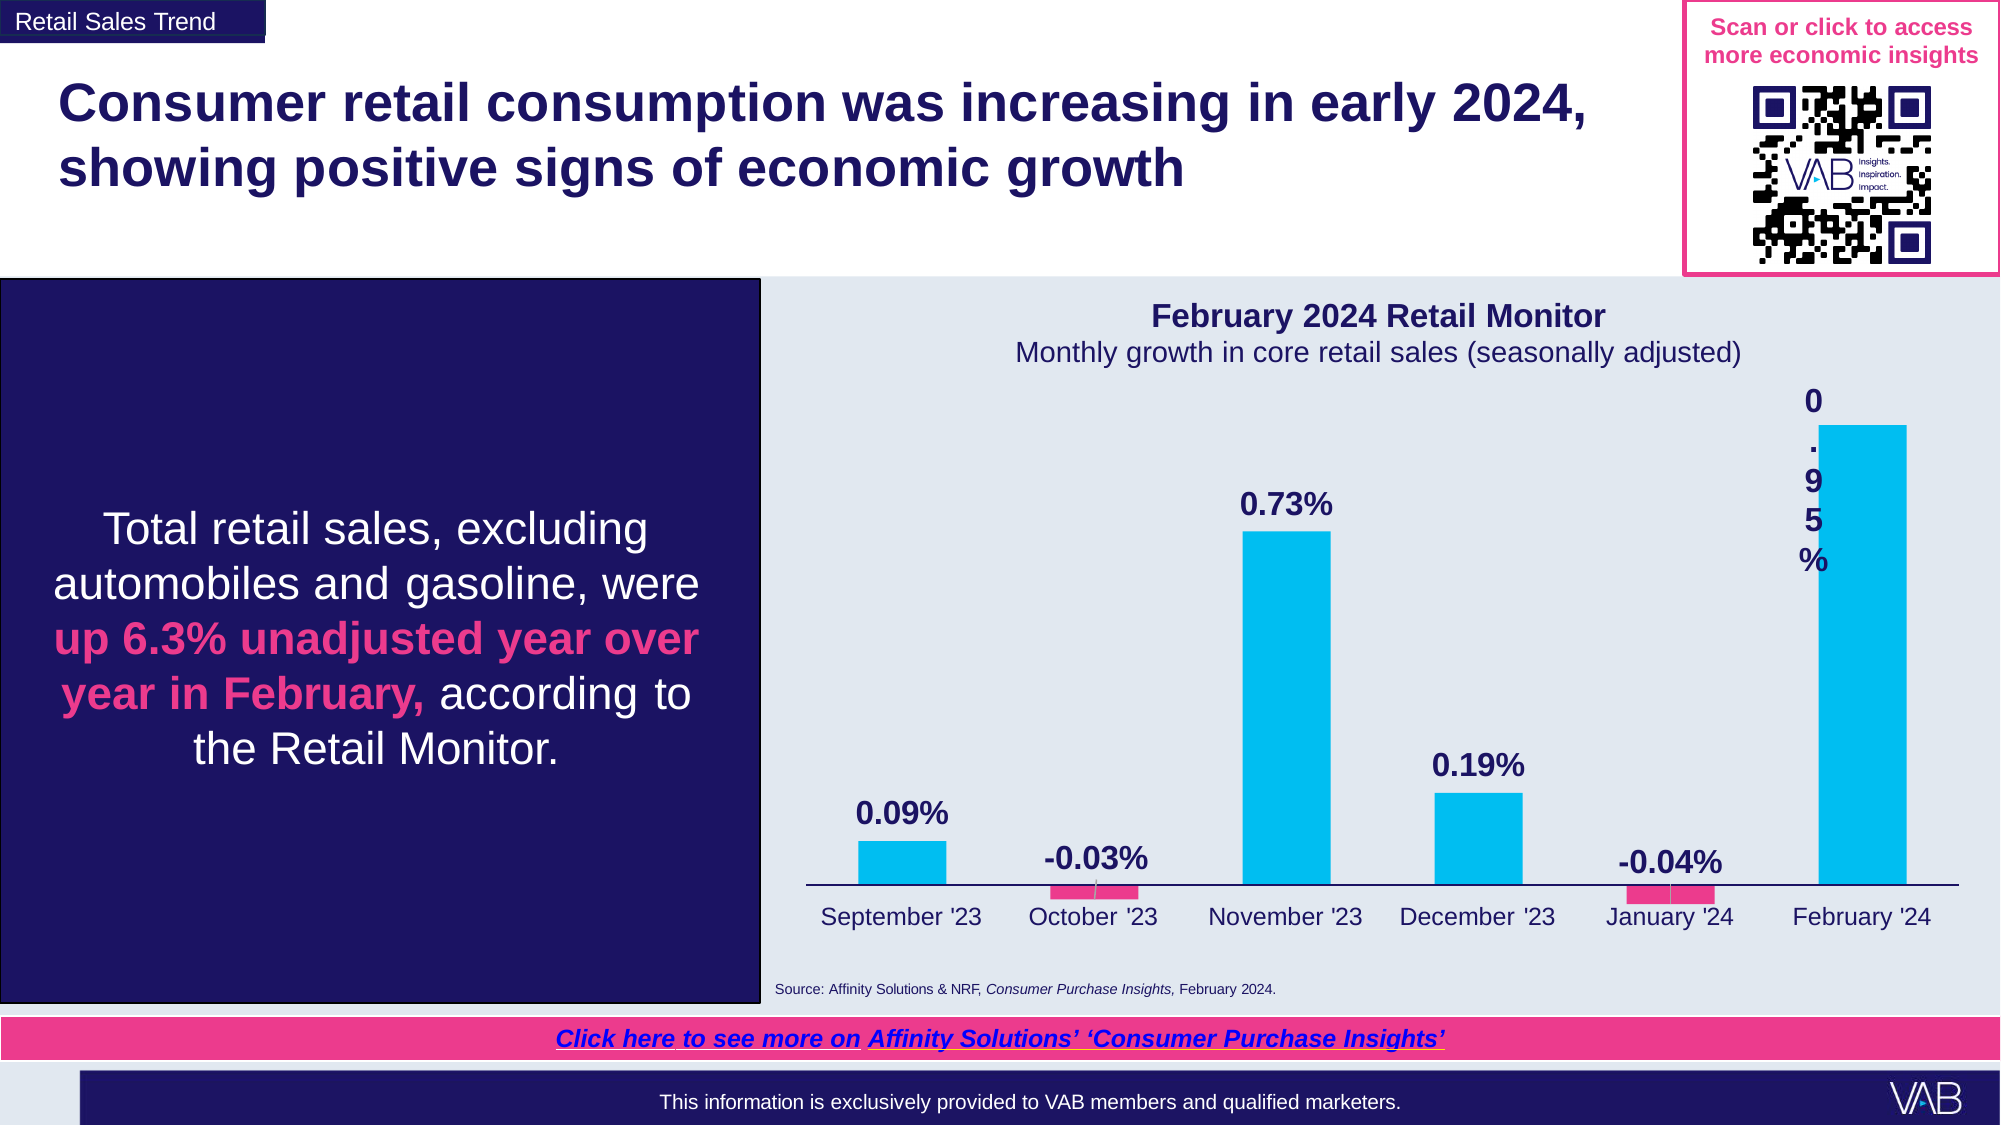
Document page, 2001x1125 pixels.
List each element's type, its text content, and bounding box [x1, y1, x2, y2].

text_box November '23 [1206, 913, 1367, 931]
text_box Retail Sales Trend [0, 0, 265, 36]
picture [79, 1067, 2000, 1125]
text_box December '23 [1397, 913, 1560, 931]
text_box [806, 424, 1959, 905]
text_box October '23 [1026, 913, 1163, 931]
text_box Total retail sales, excluding automobiles and gasoline, were up 6.3% unadjusted year over year in February, according to the Retail Monitor. [47, 496, 705, 774]
text_box February '24 [1790, 913, 1935, 931]
text_box [0, 36, 265, 44]
text_box February 2024 Retail Monitor Monthly growth in core retail sales (seasonally adjusted) 0.95% [1011, 291, 1913, 423]
text_box Source: Affinity Solutions & NRF, Consumer Purchase Insights, February 2024. [772, 978, 1288, 998]
text_box Click here to see more on Affinity Solutions’ ‘Consumer Purchase Insights’ This information is exclusively provided to VAB members and qualified marketers. [553, 1020, 1448, 1114]
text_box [1681, 0, 2000, 277]
text_box January '24 [1604, 913, 1737, 931]
text_box September '23 [818, 913, 987, 931]
text_box Consumer retail consumption was increasing in early 2024, showing positive signs of economic growth [56, 65, 1590, 198]
